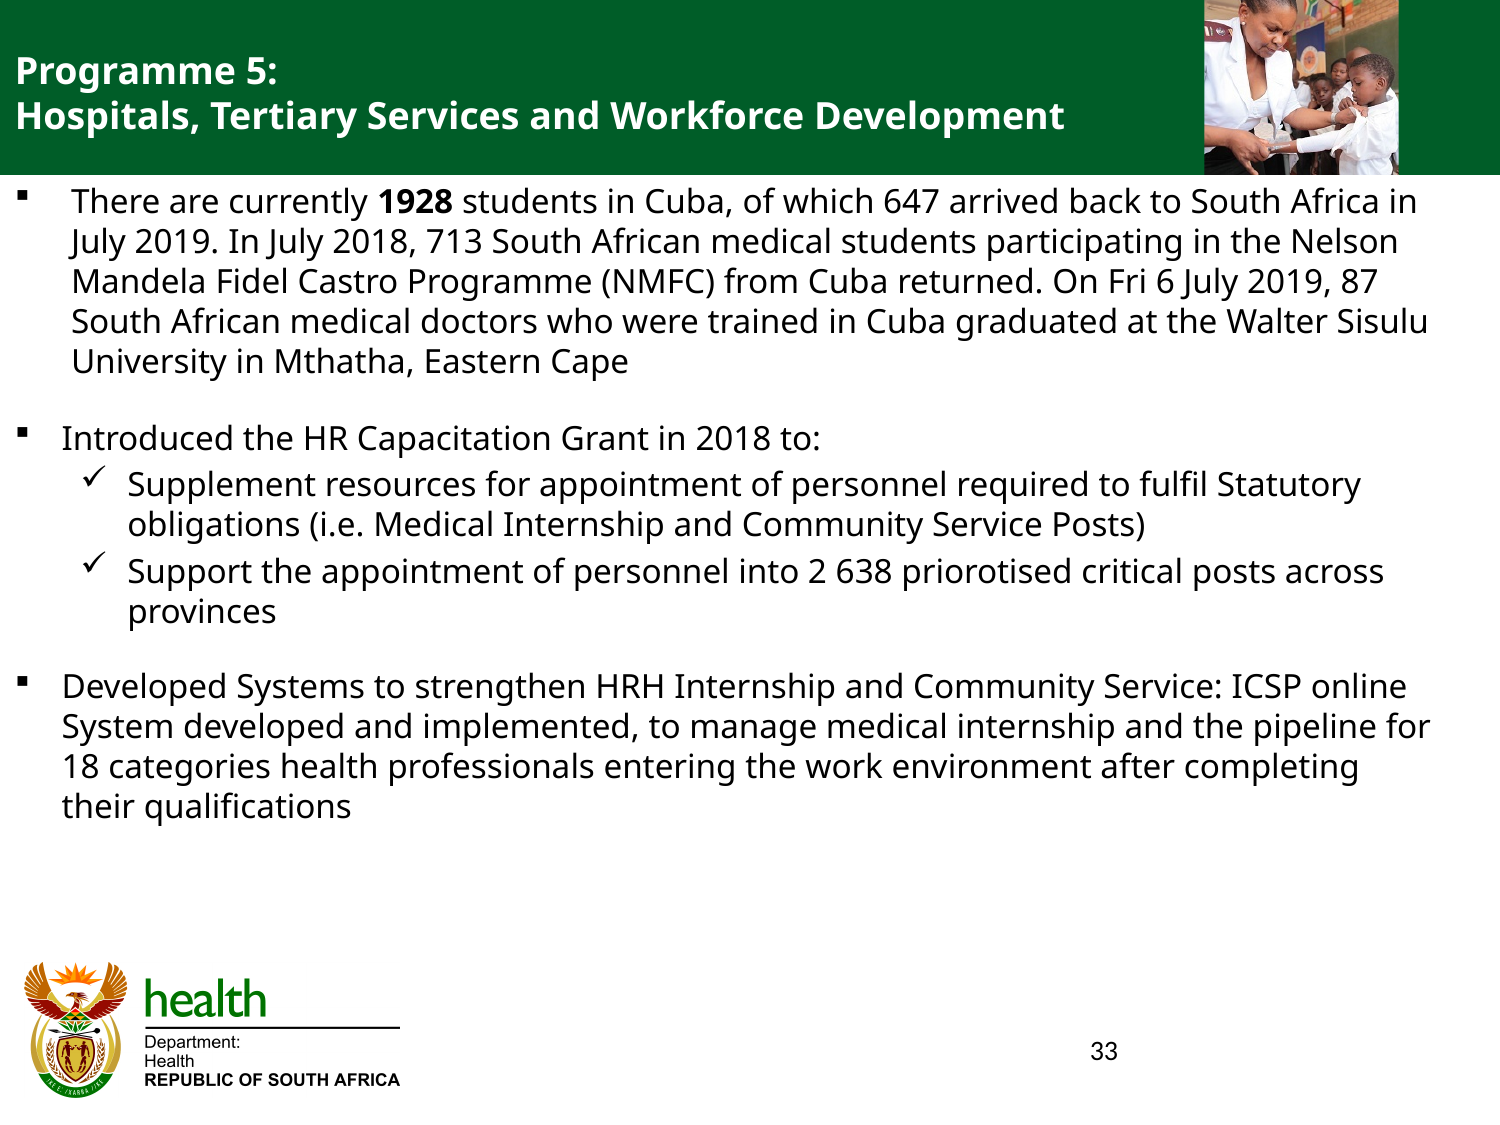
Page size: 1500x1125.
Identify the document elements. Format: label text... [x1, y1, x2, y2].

picture [24, 994, 400, 1098]
slide_number 33 [1074, 1025, 1425, 1100]
title Programme 5: Hospitals, Tertiary Services and Workforce Development [0, 19, 1350, 190]
list There are currently 1928 students in Cuba, of which 647 arrived back to South Africa in July 2019. In July 2018, 713 South African medical students participating in the Nelson Mandela Fidel Castro Programme (NMFC) from Cuba returned. On Fri 6 July 2019, 87 South African medical doctors who were trained in Cuba graduated at the Walter Sisulu University in Mthatha, Eastern Cape Introduced the HR Capacitation Grant in 2018 to: Supplement resources for appointment of personnel required to fulfil Statutory obligations (i.e. Medical Internship and Community Service Posts) Support the appointment of personnel into 2 638 priorotised critical posts across provinces Developed Systems to strengthen HRH Internship and Community Service: ICSP online System developed and implemented, to manage medical internship and the pipeline for 18 categories health professionals entering the work environment after completing their qualifications [0, 172, 1453, 994]
picture [1204, 0, 1399, 172]
